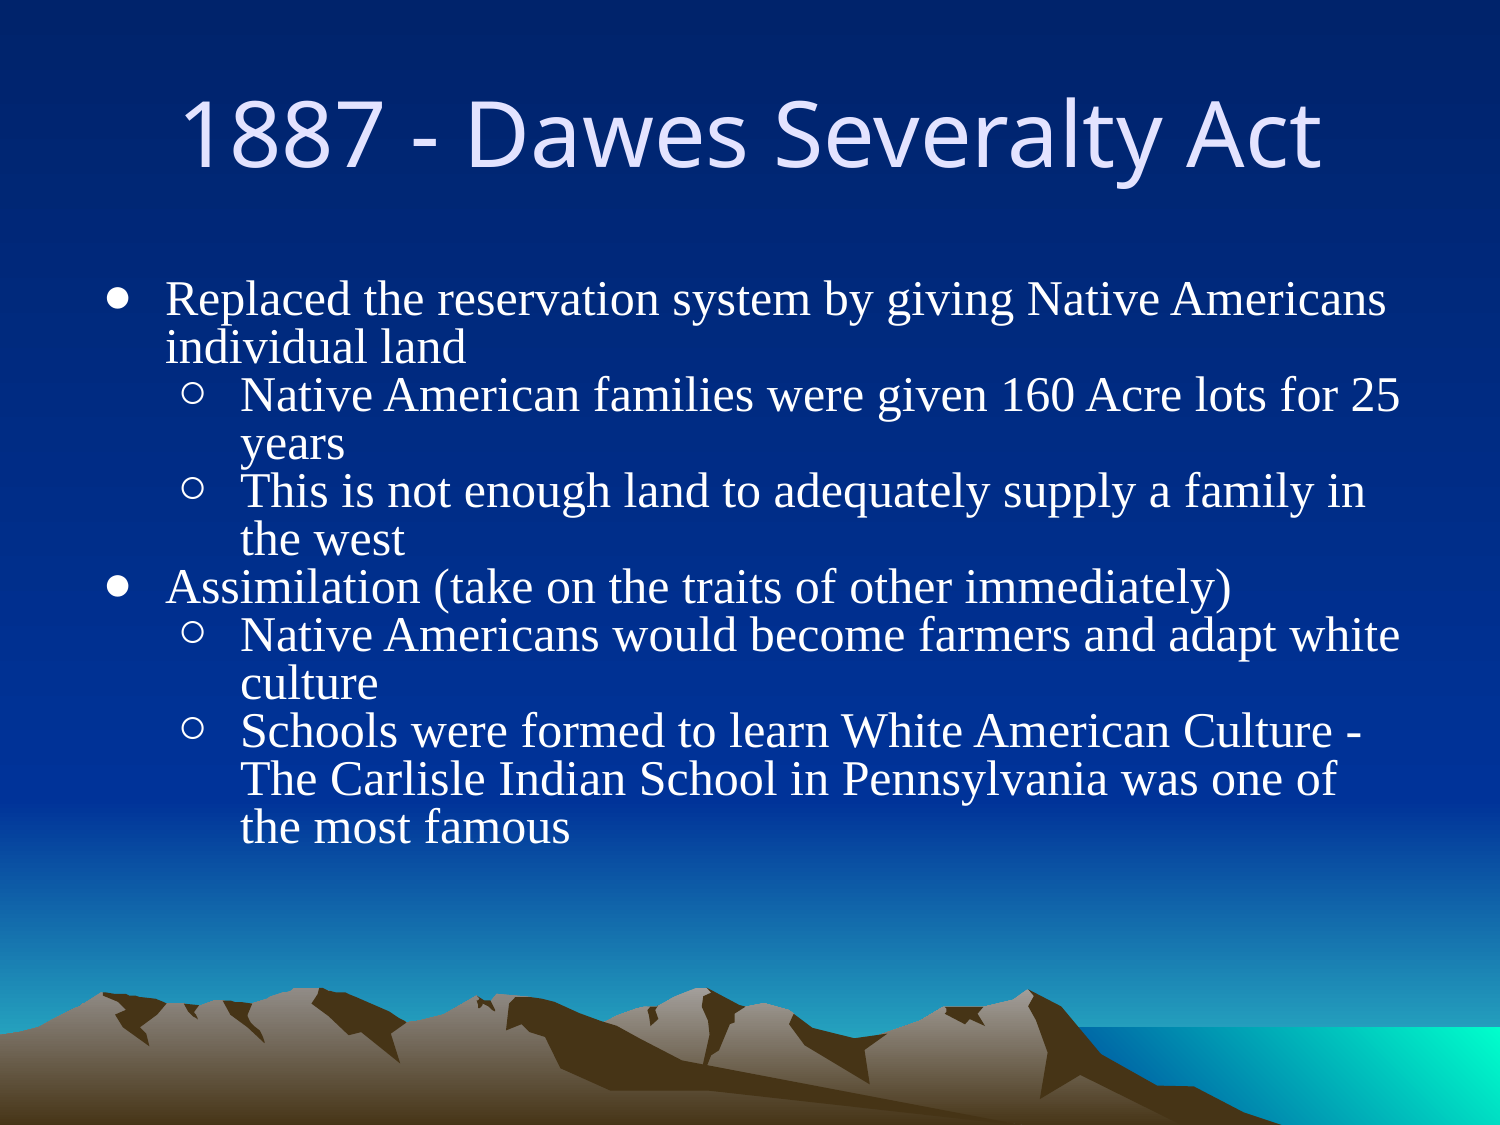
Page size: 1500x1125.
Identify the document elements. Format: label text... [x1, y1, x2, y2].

list Replaced the reservation system by giving Native Americans individual land Native American families were given 160 Acre lots for 25 years This is not enough land to adequately supply a family in the west Assimilation (take on the traits of other immediately) Native Americans would become farmers and adapt white culture Schools were formed to learn White American Culture - The Carlisle Indian School in Pennsylvania was one of the most famous [75, 262, 1425, 1000]
title 1887 - Dawes Severalty Act [75, 37, 1425, 225]
